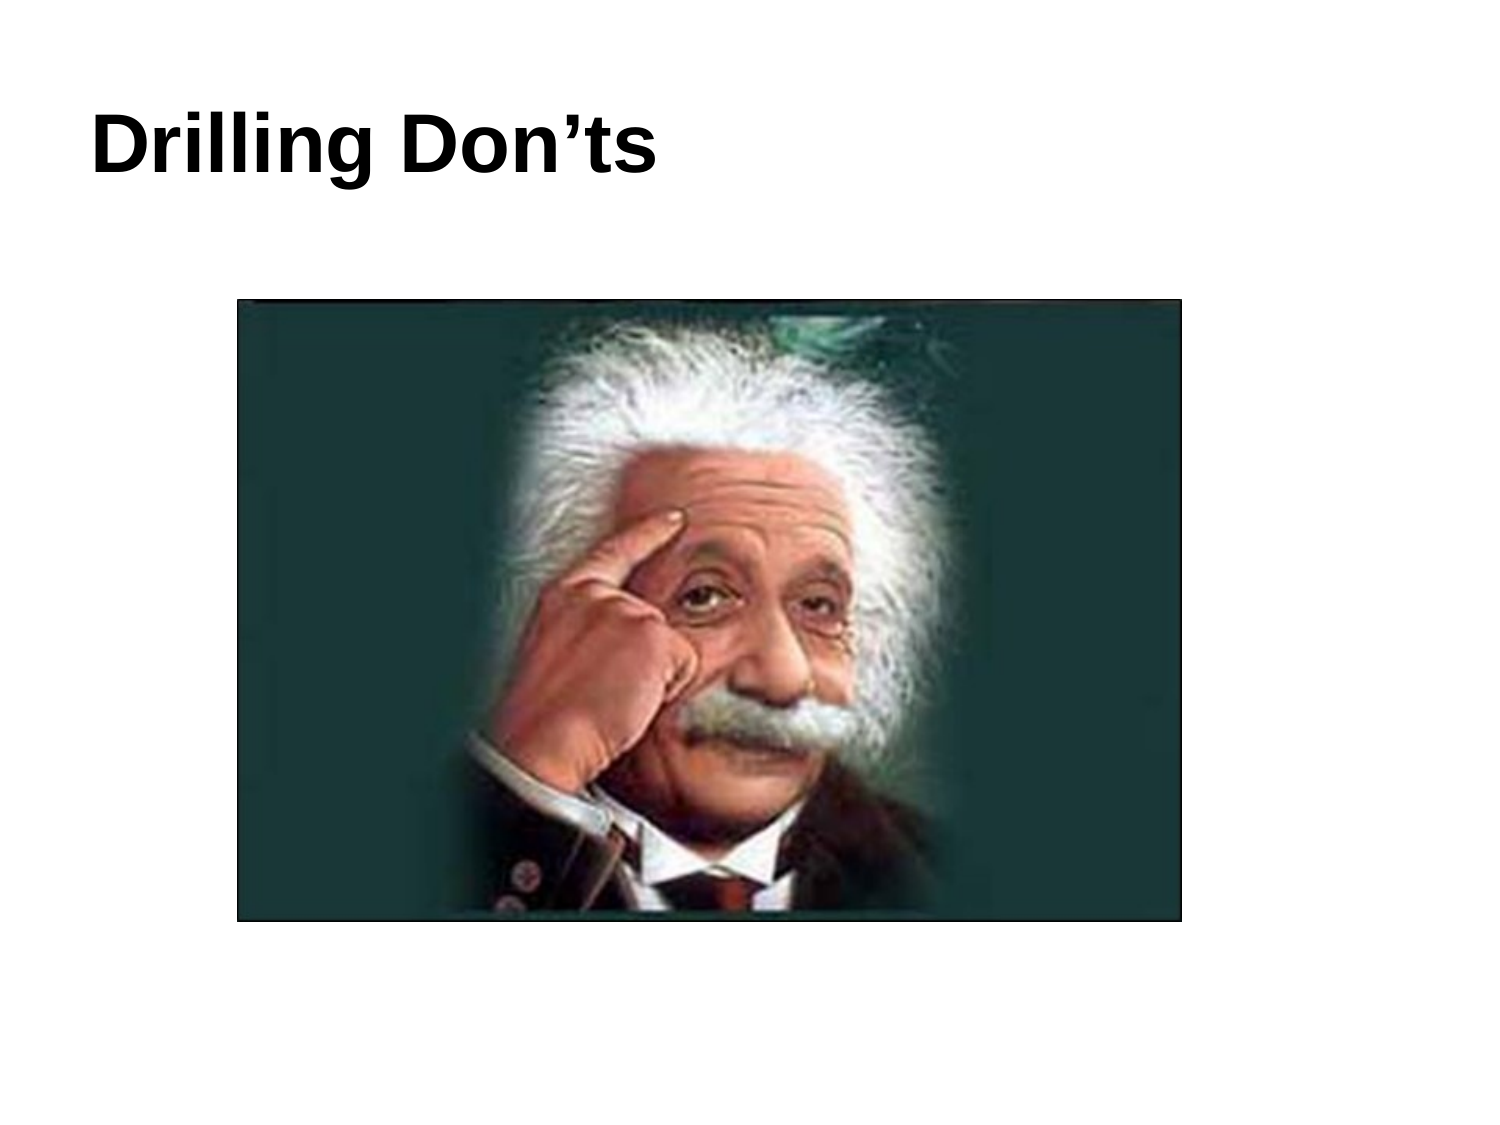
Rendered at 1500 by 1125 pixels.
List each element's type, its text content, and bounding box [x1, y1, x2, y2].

title Drilling Don’ts [75, 45, 1425, 233]
picture [237, 299, 1182, 922]
